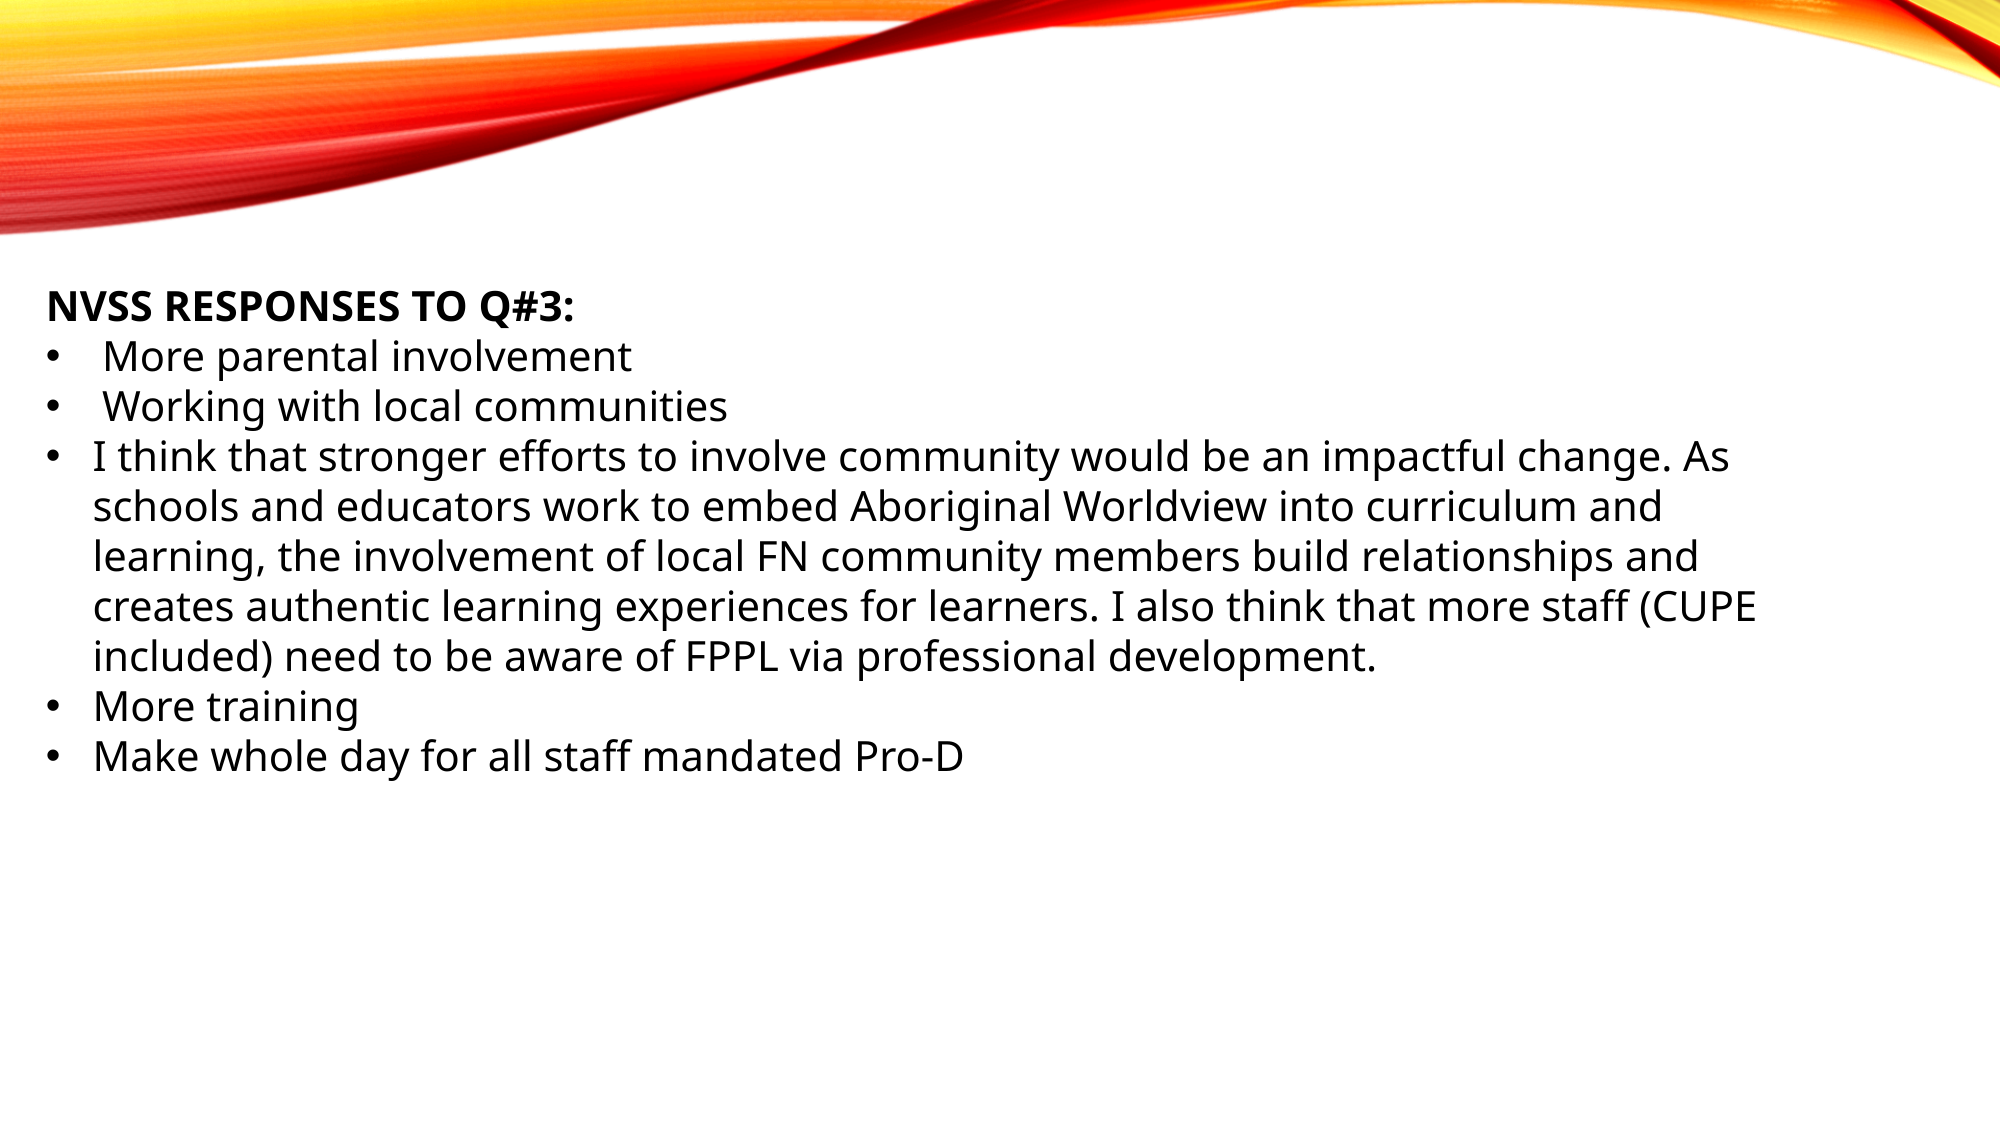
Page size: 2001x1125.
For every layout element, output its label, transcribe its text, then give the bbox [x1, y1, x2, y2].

picture [0, 0, 2000, 237]
text_box NVSS RESPONSES TO Q#3: More parental involvement Working with local communities I think that stronger efforts to involve community would be an impactful change. As schools and educators work to embed Aboriginal Worldview into curriculum and learning, the involvement of local FN community members build relationships and creates authentic learning experiences for learners. I also think that more staff (CUPE included) need to be aware of FPPL via professional development. More training Make whole day for all staff mandated Pro-D [31, 272, 1856, 788]
